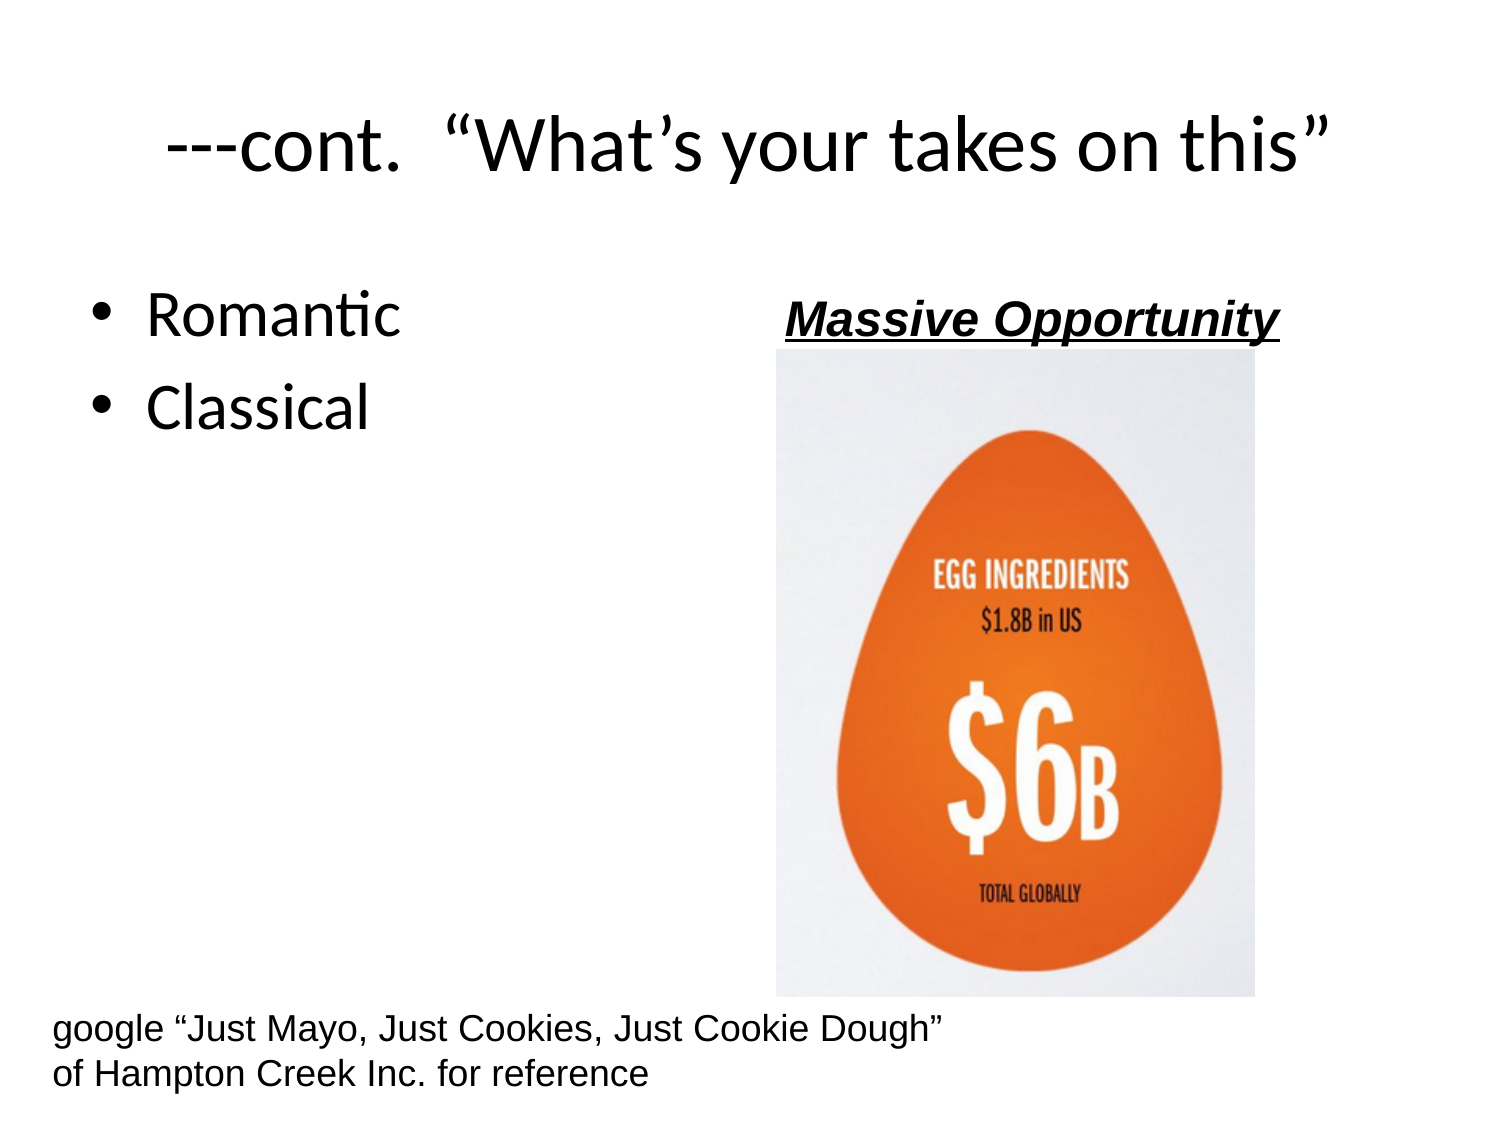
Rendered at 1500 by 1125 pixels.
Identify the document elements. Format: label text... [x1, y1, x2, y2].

text_box google “Just Mayo, Just Cookies, Just Cookie Dough” of Hampton Creek Inc. for reference [37, 996, 969, 1102]
picture [776, 349, 1255, 997]
text_box Massive Opportunity [770, 278, 1295, 354]
list Romantic Classical [75, 262, 1425, 1005]
title ---cont. “What’s your takes on this” [75, 45, 1425, 233]
